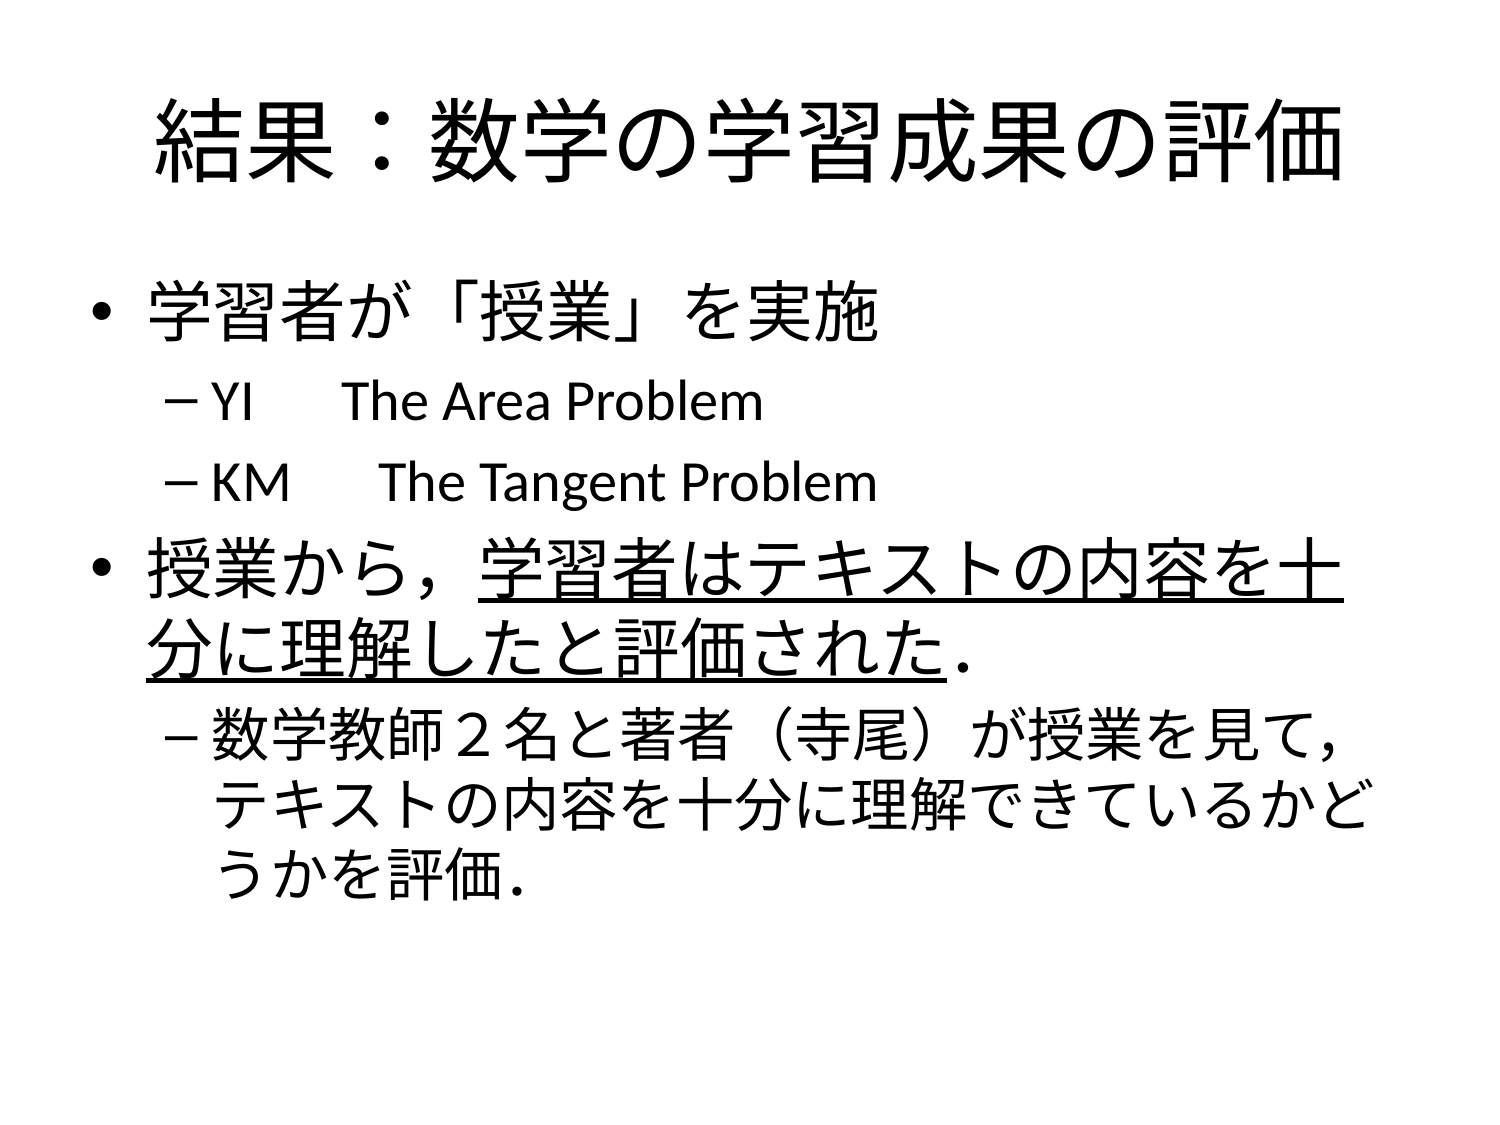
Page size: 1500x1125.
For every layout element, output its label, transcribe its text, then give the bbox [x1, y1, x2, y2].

list 学習者が「授業」を実施 YI The Area Problem KM The Tangent Problem 授業から，学習者はテキストの内容を十分に理解したと評価された． 数学教師２名と著者（寺尾）が授業を見て，テキストの内容を十分に理解できているかどうかを評価． [75, 262, 1425, 1005]
title 結果：数学の学習成果の評価 [75, 45, 1425, 233]
